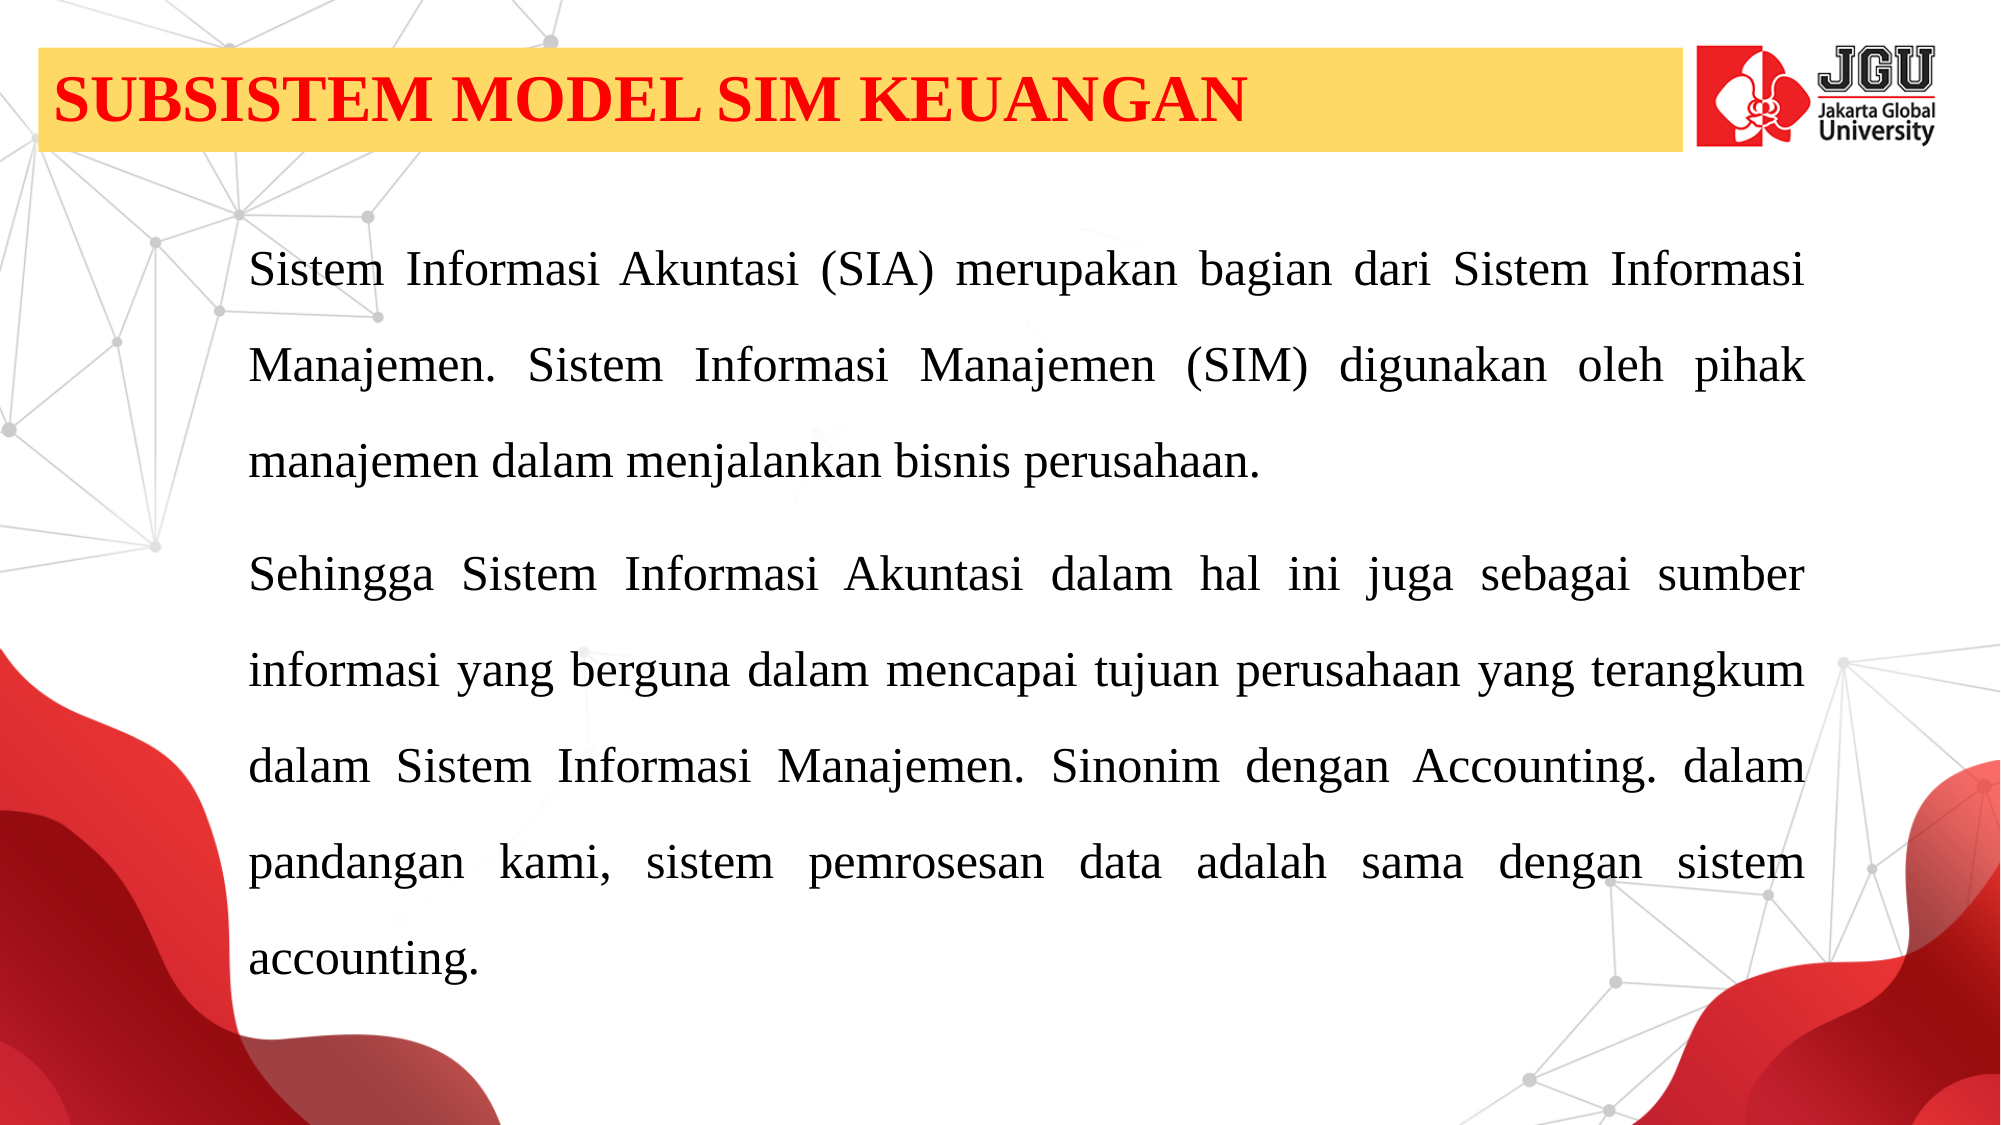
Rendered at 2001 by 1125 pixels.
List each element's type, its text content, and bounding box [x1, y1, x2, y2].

picture [0, 0, 2001, 1125]
list Sistem Informasi Akuntasi (SIA) merupakan bagian dari Sistem Informasi Manajemen. Sistem Informasi Manajemen (SIM) digunakan oleh pihak manajemen dalam menjalankan bisnis perusahaan. Sehingga Sistem Informasi Akuntasi dalam hal ini juga sebagai sumber informasi yang berguna dalam mencapai tujuan perusahaan yang terangkum dalam Sistem Informasi Manajemen. Sinonim dengan Accounting. dalam pandangan kami, sistem pemrosesan data adalah sama dengan sistem accounting. [233, 191, 1823, 995]
title SUBSISTEM MODEL SIM KEUANGAN [38, 47, 1683, 152]
